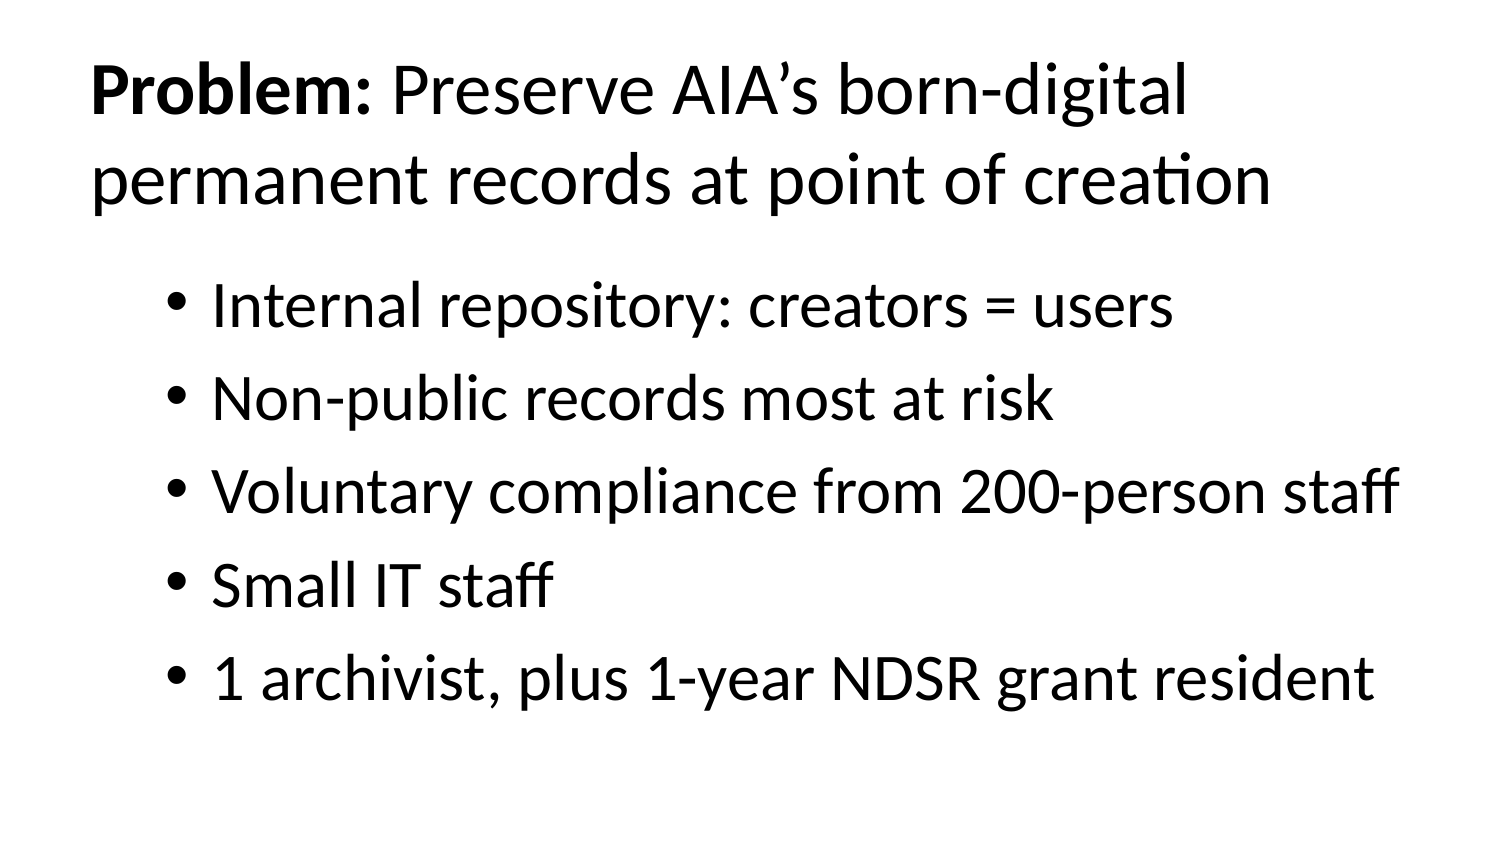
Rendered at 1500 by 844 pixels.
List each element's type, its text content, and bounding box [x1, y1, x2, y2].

title Problem: Preserve AIA’s born-digital permanent records at point of creation [75, 33, 1425, 225]
list Internal repository: creators = users Non-public records most at risk Voluntary compliance from 200-person staff Small IT staff 1 archivist, plus 1-year NDSR grant resident [75, 253, 1425, 754]
